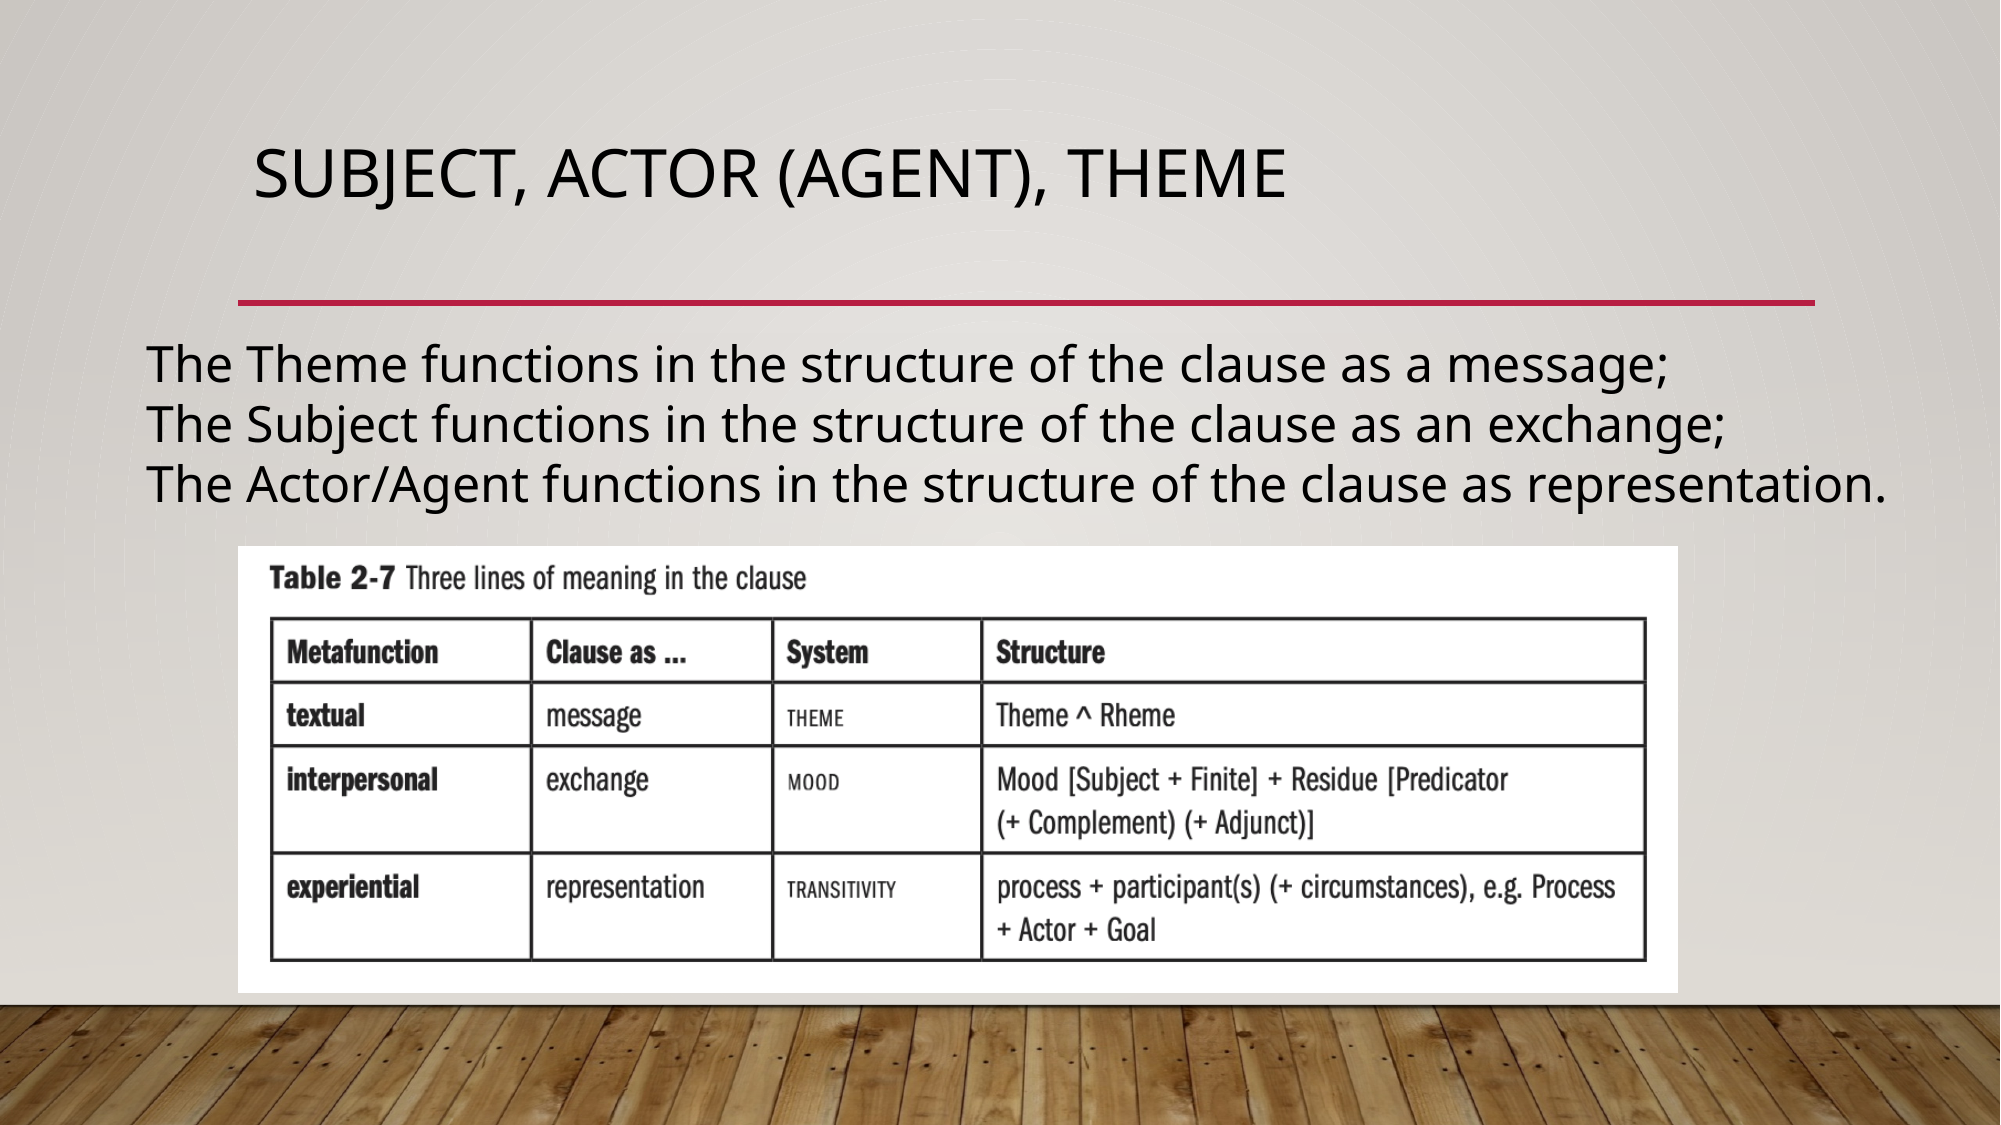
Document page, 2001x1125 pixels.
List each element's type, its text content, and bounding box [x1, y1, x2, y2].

picture [237, 545, 1678, 994]
picture [0, 1005, 2000, 1125]
text_box The Theme functions in the structure of the clause as a message; The Subject functions in the structure of the clause as an exchange; The Actor/Agent functions in the structure of the clause as representation. [131, 325, 1905, 521]
title SUBJECT, ACTOR (AGENT), THEME [238, 131, 1814, 287]
